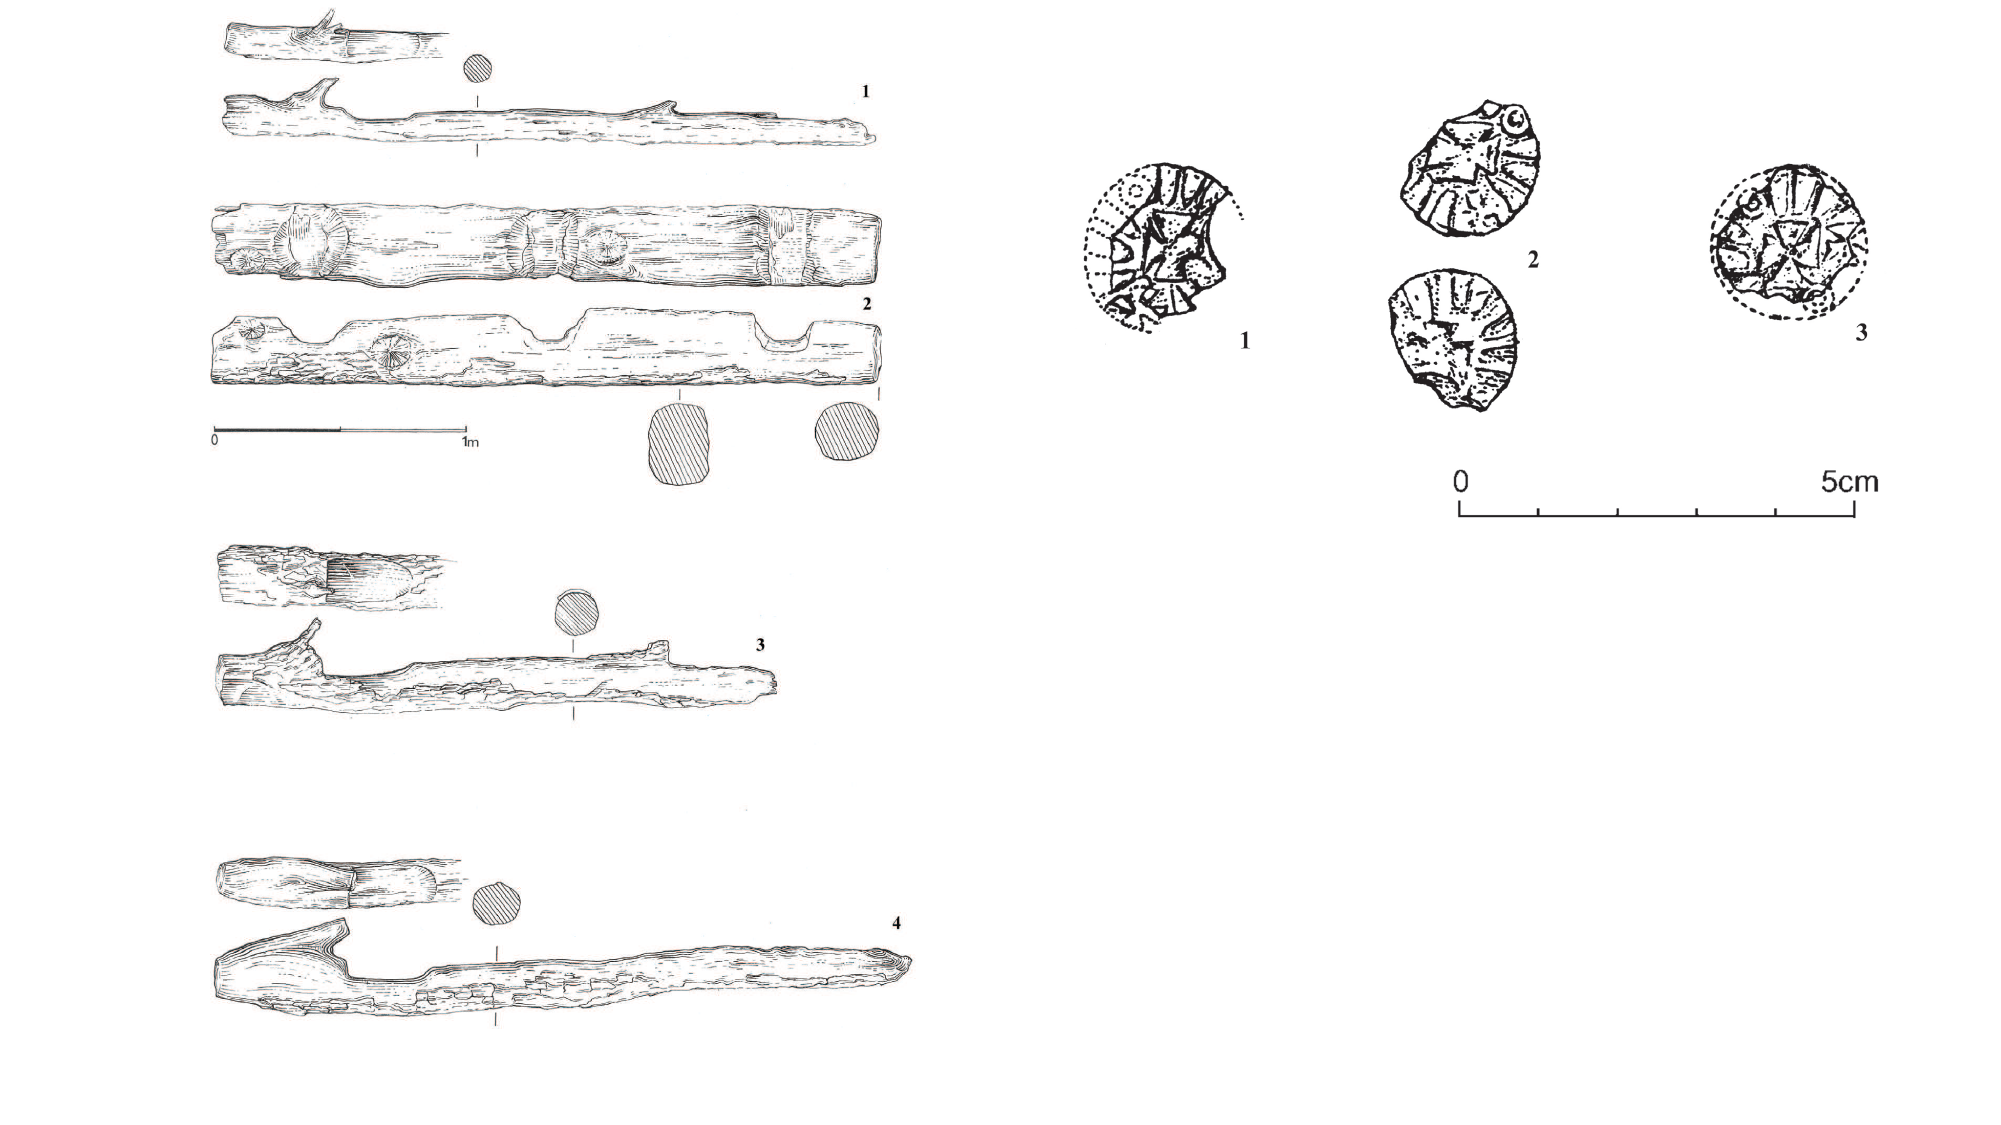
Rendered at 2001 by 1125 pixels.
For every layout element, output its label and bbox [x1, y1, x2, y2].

picture [1074, 90, 1887, 531]
picture [168, 0, 943, 1051]
